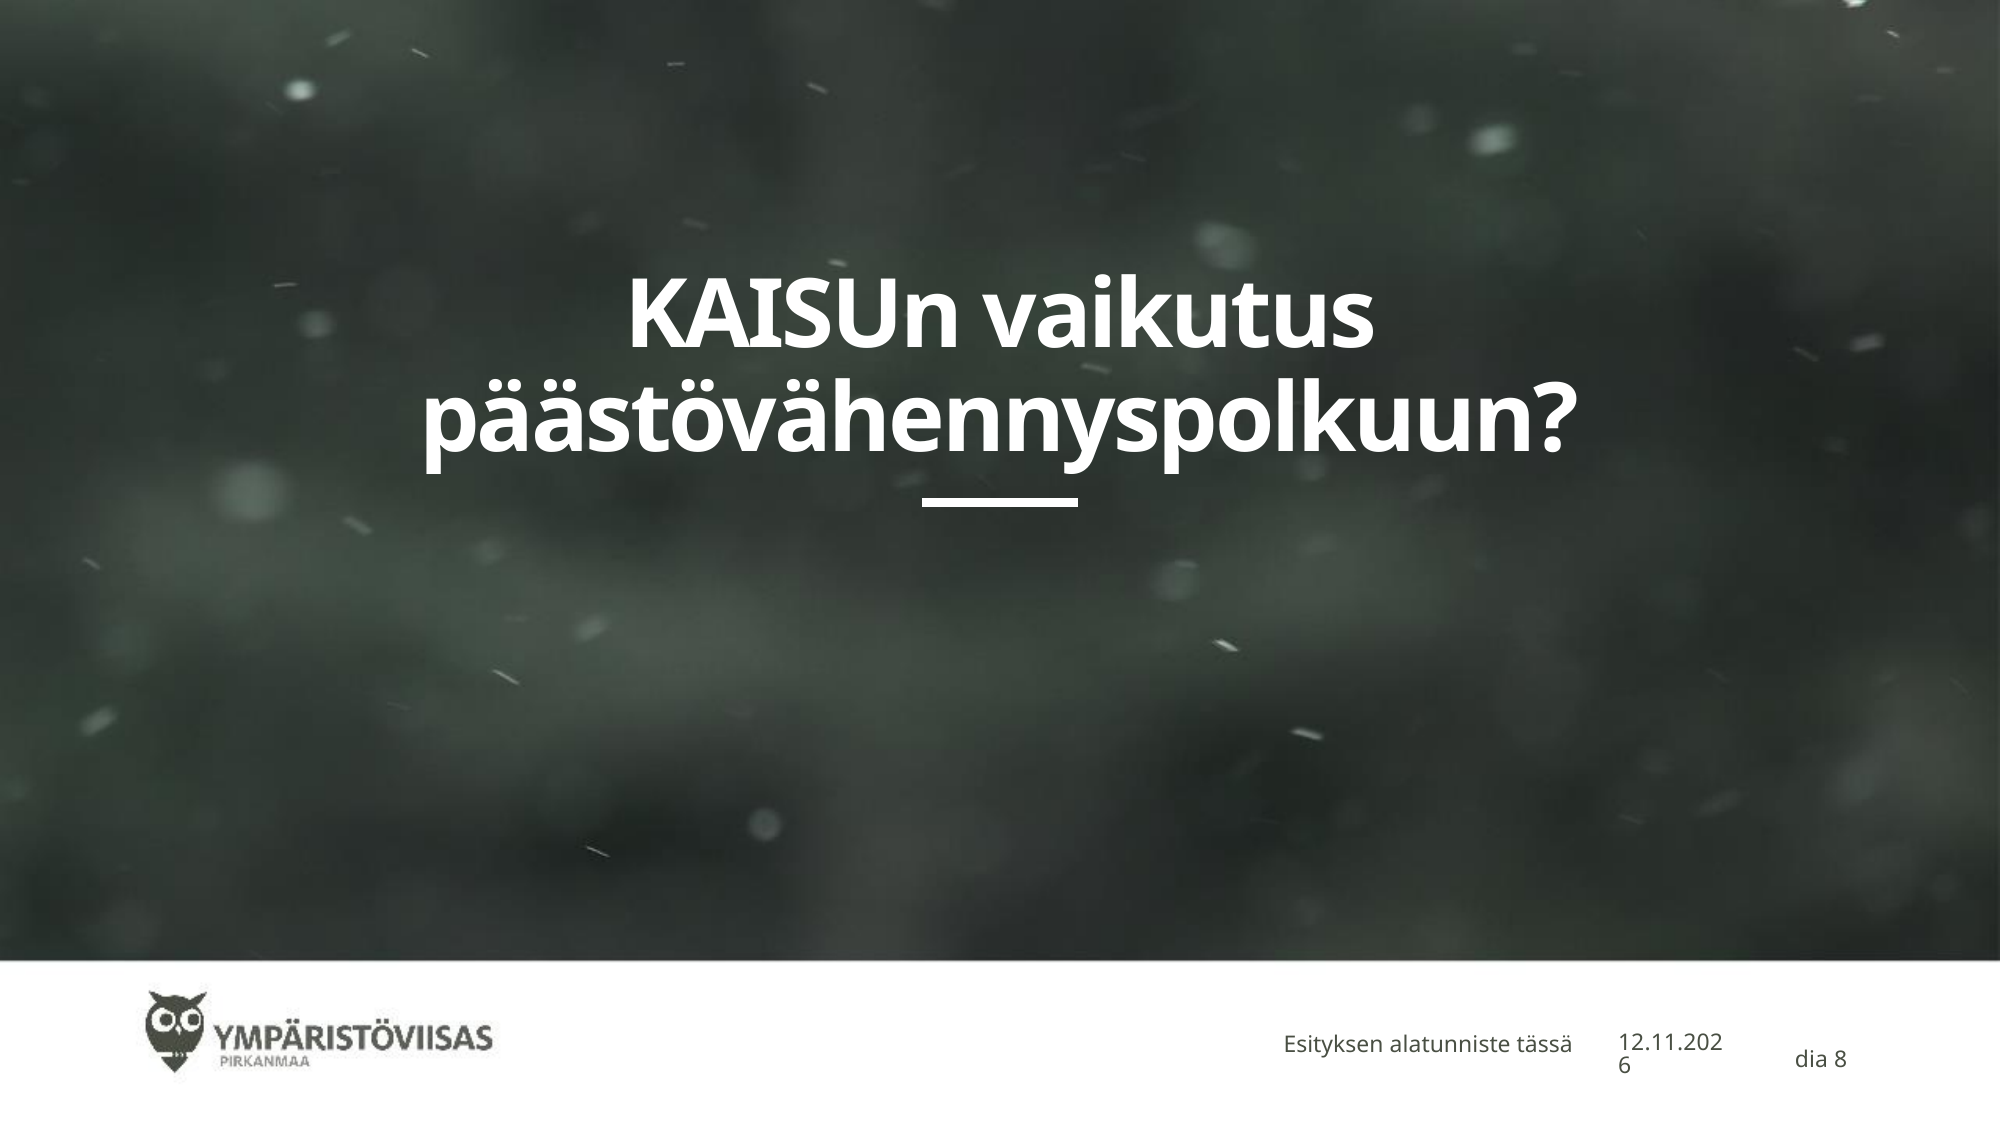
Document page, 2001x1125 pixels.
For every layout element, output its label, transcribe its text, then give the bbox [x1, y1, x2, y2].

picture [0, 0, 2000, 1125]
slide_number dia 8 [1753, 1029, 1863, 1090]
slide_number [1603, 1013, 1744, 1074]
footer Esityksen alatunniste tässä [565, 1013, 1589, 1074]
title KAISUn vaikutus päästövähennyspolkuun? [136, 141, 1862, 480]
